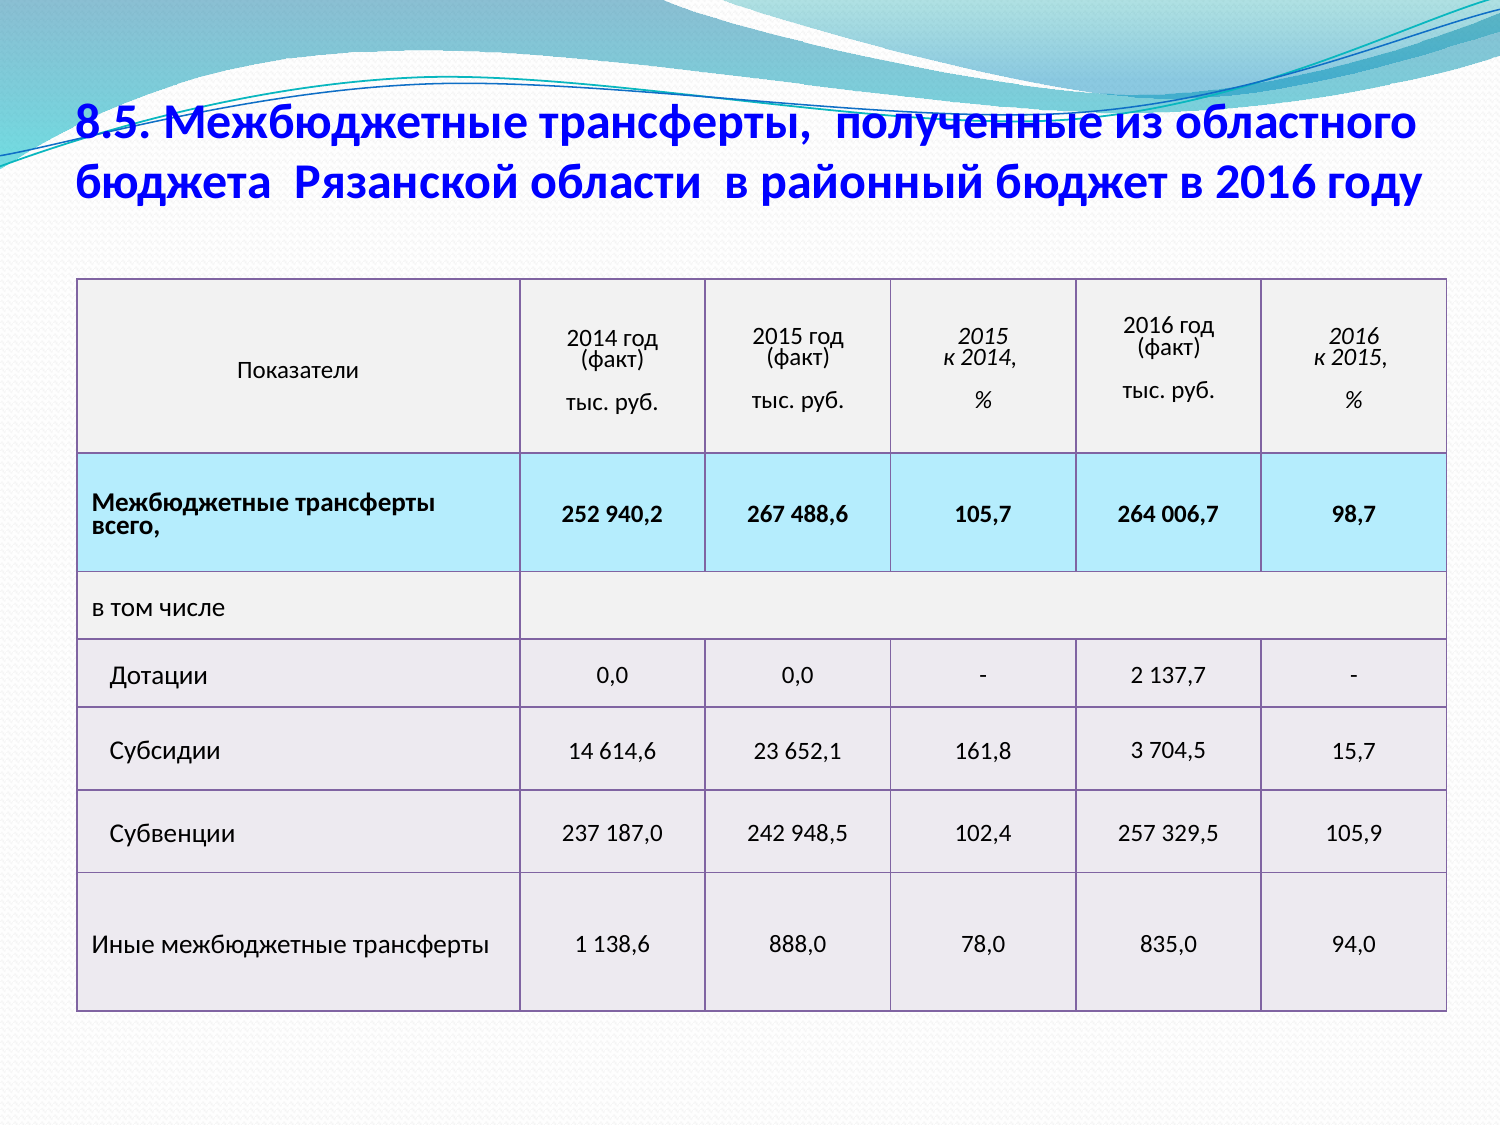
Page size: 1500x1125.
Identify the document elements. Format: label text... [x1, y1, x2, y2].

table_cell 2 137,7 [1077, 640, 1260, 706]
table_cell Субвенции [78, 791, 519, 872]
table_cell 102,4 [891, 791, 1075, 872]
table_cell 78,0 [891, 873, 1075, 1010]
table_header Показатели [78, 280, 519, 452]
table_cell 0,0 [521, 640, 704, 706]
table_cell Межбюджетные трансферты всего, [78, 454, 519, 571]
table_cell 0,0 [706, 640, 890, 706]
table_cell 1 138,6 [521, 873, 704, 1010]
table_header 2016 год (факт) тыс. руб. [1077, 280, 1260, 452]
table_cell 252 940,2 [521, 454, 704, 571]
table_cell 257 329,5 [1077, 791, 1260, 872]
table_header 2015 к 2014, % [891, 280, 1075, 452]
table_cell 15,7 [1262, 708, 1446, 789]
table_cell 161,8 [891, 708, 1075, 789]
table_cell 264 006,7 [1077, 454, 1260, 571]
table_cell 267 488,6 [706, 454, 890, 571]
table_cell Дотации [78, 640, 519, 706]
table_cell 242 948,5 [706, 791, 890, 872]
table_cell - [1262, 640, 1446, 706]
table_cell - [891, 640, 1075, 706]
table_header 2014 год (факт) тыс. руб. [521, 280, 704, 452]
table_cell в том числе [78, 572, 519, 638]
table_cell [521, 572, 1446, 638]
table_cell Иные межбюджетные трансферты [78, 873, 519, 1010]
table_cell 888,0 [706, 873, 890, 1010]
table_header 2016 к 2015, % [1262, 280, 1446, 452]
table_cell 23 652,1 [706, 708, 890, 789]
title 8.5. Межбюджетные трансферты, полученные из областного бюджета Рязанской области в районный бюджет в 2016 году [75, 78, 1447, 209]
table_cell 105,9 [1262, 791, 1446, 872]
table_cell 835,0 [1077, 873, 1260, 1010]
table_cell 14 614,6 [521, 708, 704, 789]
table_cell 94,0 [1262, 873, 1446, 1010]
table_cell 237 187,0 [521, 791, 704, 872]
table_cell 3 704,5 [1077, 708, 1260, 789]
table_cell 105,7 [891, 454, 1075, 571]
table_cell 98,7 [1262, 454, 1446, 571]
table_cell Субсидии [78, 708, 519, 789]
table_header 2015 год (факт) тыс. руб. [706, 280, 890, 452]
